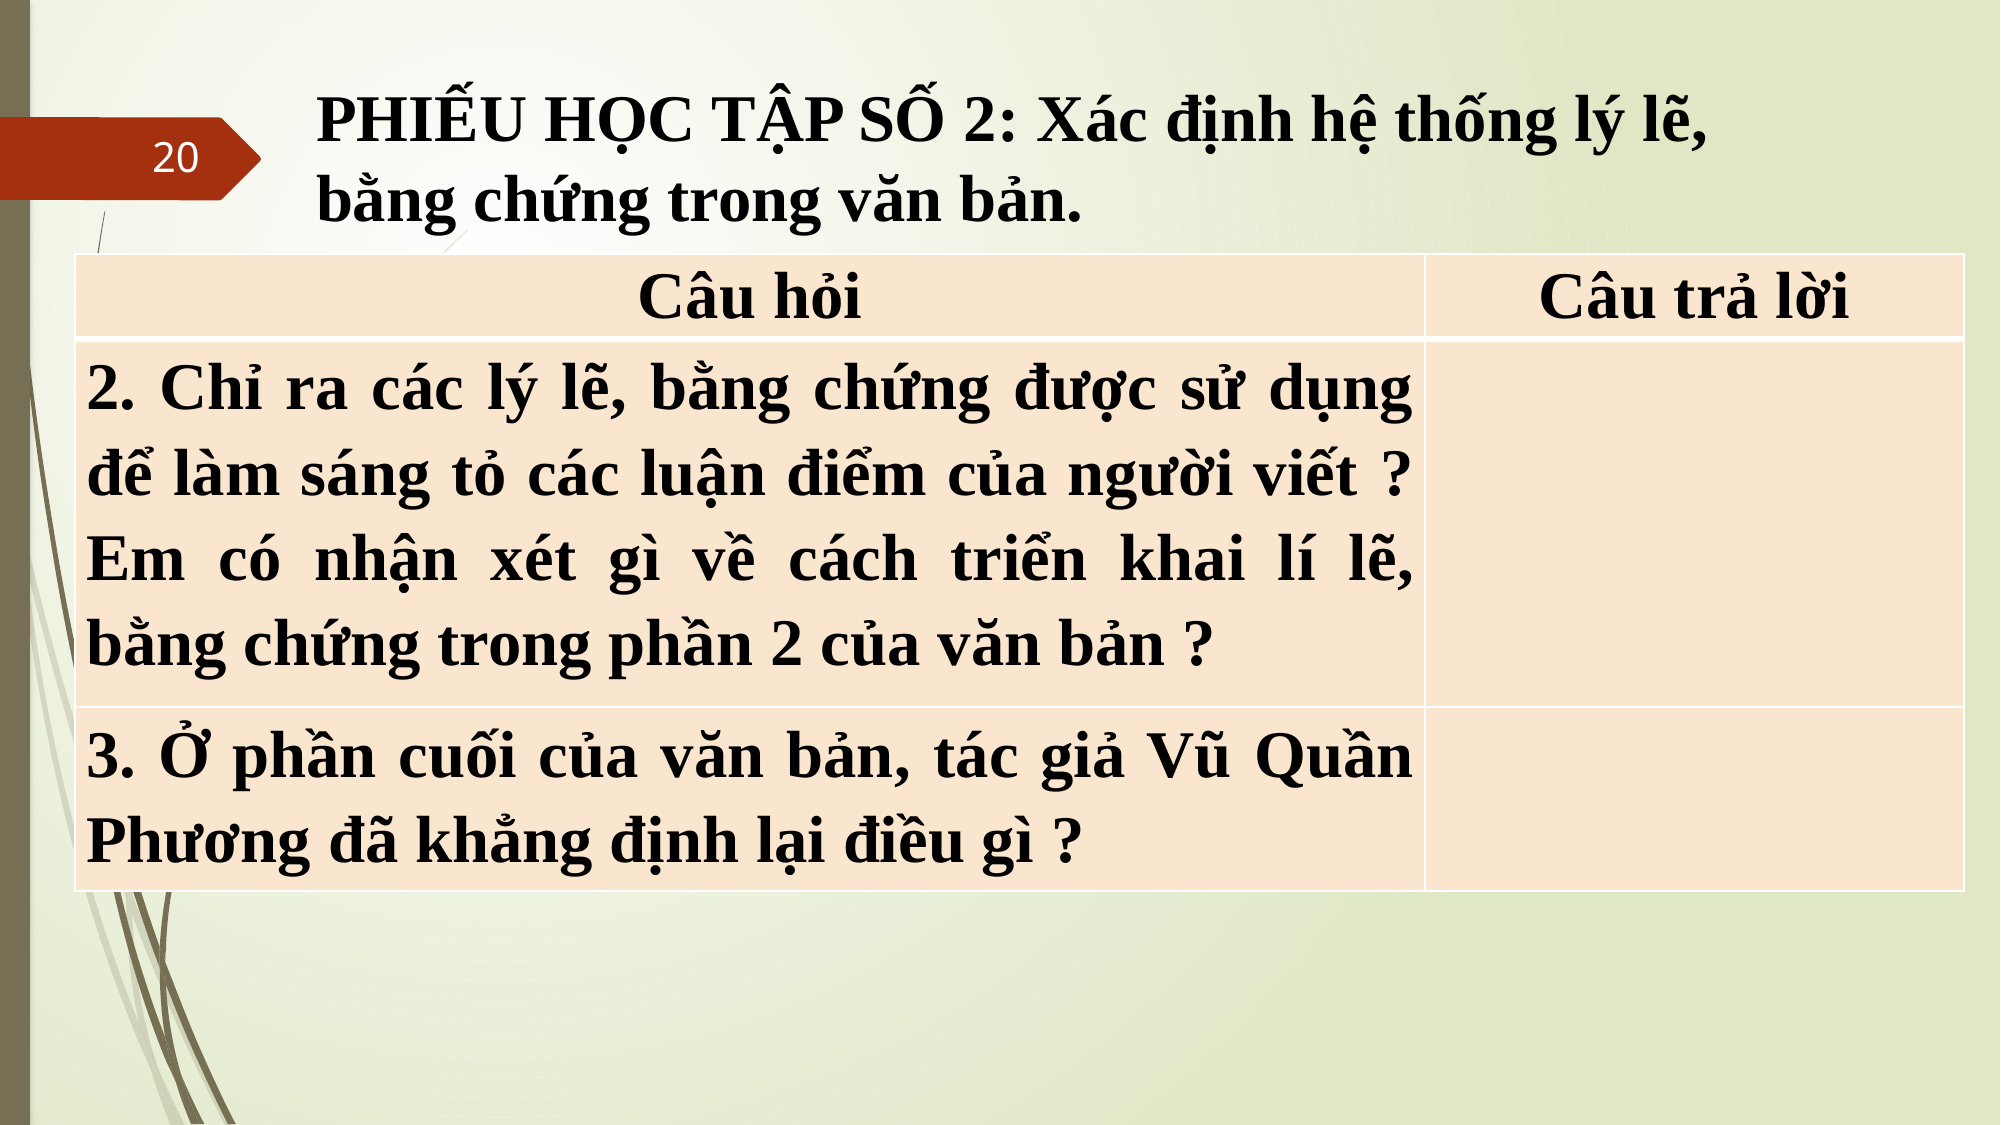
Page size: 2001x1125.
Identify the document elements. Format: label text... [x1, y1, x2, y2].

table_cell [1426, 342, 1963, 706]
slide_number 20 [87, 129, 216, 190]
table_header Câu hỏi [76, 255, 1424, 336]
table_cell 2. Chỉ ra các lý lẽ, bằng chứng được sử dụng để làm sáng tỏ các luận điểm của người viết ? Em có nhận xét gì về cách triển khai lí lẽ, bằng chứng trong phần 2 của văn bản ? [76, 342, 1424, 706]
table_header Câu trả lời [1426, 255, 1963, 336]
table_cell [1426, 708, 1963, 890]
table_cell 3. Ở phần cuối của văn bản, tác giả Vũ Quần Phương đã khẳng định lại điều gì ? [76, 708, 1424, 890]
text_box PHIẾU HỌC TẬP SỐ 2: Xác định hệ thống lý lẽ, bằng chứng trong văn bản. [301, 67, 1817, 253]
